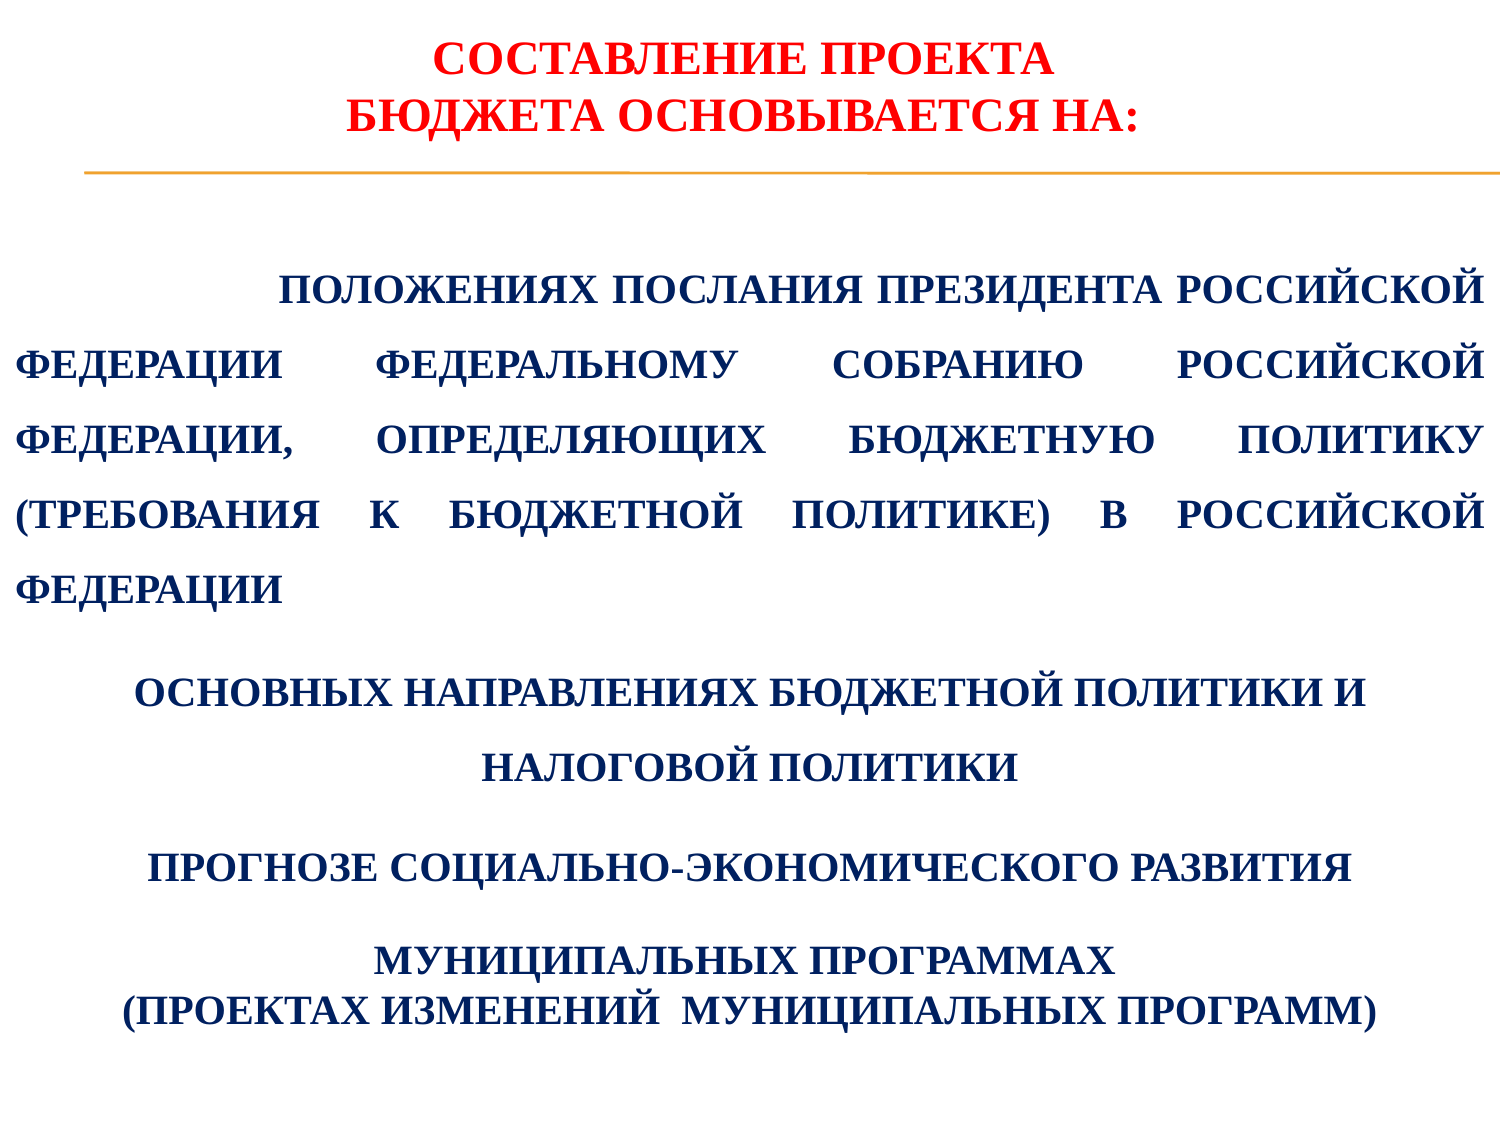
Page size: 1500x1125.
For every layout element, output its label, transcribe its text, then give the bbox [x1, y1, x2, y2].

text_box Составление проекта бюджета основывается на: [301, 19, 1187, 149]
text_box Муниципальных программах (проектах изменений муниципальных программ) [0, 925, 1500, 1041]
text_box основных направлениях бюджетной политики и налоговой политики [0, 632, 1500, 798]
text_box прогнозе социально-экономического развития [0, 832, 1500, 897]
text_box положениях послания Президента Российской Федерации Федеральному Собранию Российской Федерации, определяющих бюджетную политику (требования к бюджетной политике) в Российской Федерации [0, 229, 1500, 620]
